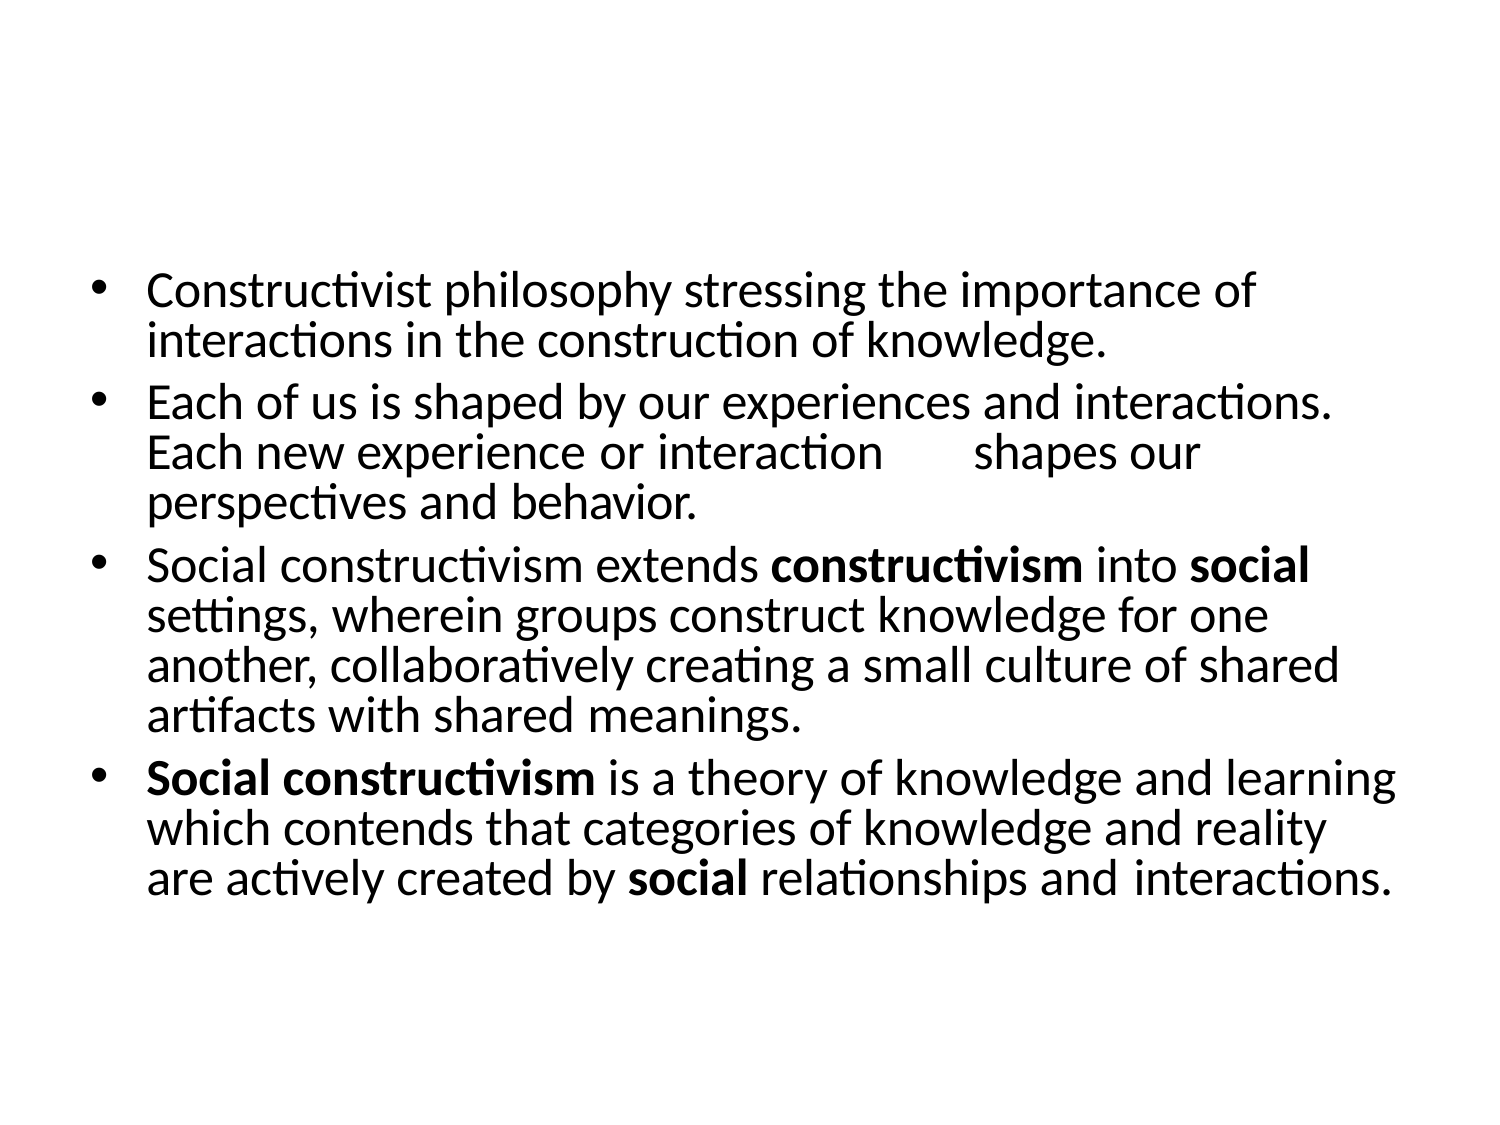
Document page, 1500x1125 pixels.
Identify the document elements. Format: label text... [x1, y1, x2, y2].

text_box Constructivist philosophy stressing the importance of interactions in the construction of knowledge. Each of us is shaped by our experiences and interactions. Each new experience or interaction shapes our perspectives and behavior. Social constructivism extends constructivism into social settings, wherein groups construct knowledge for one another, collaboratively creating a small culture of shared artifacts with shared meanings. Social constructivism is a theory of knowledge and learning which contends that categories of knowledge and reality are actively created by social relationships and interactions. [87, 253, 1409, 906]
